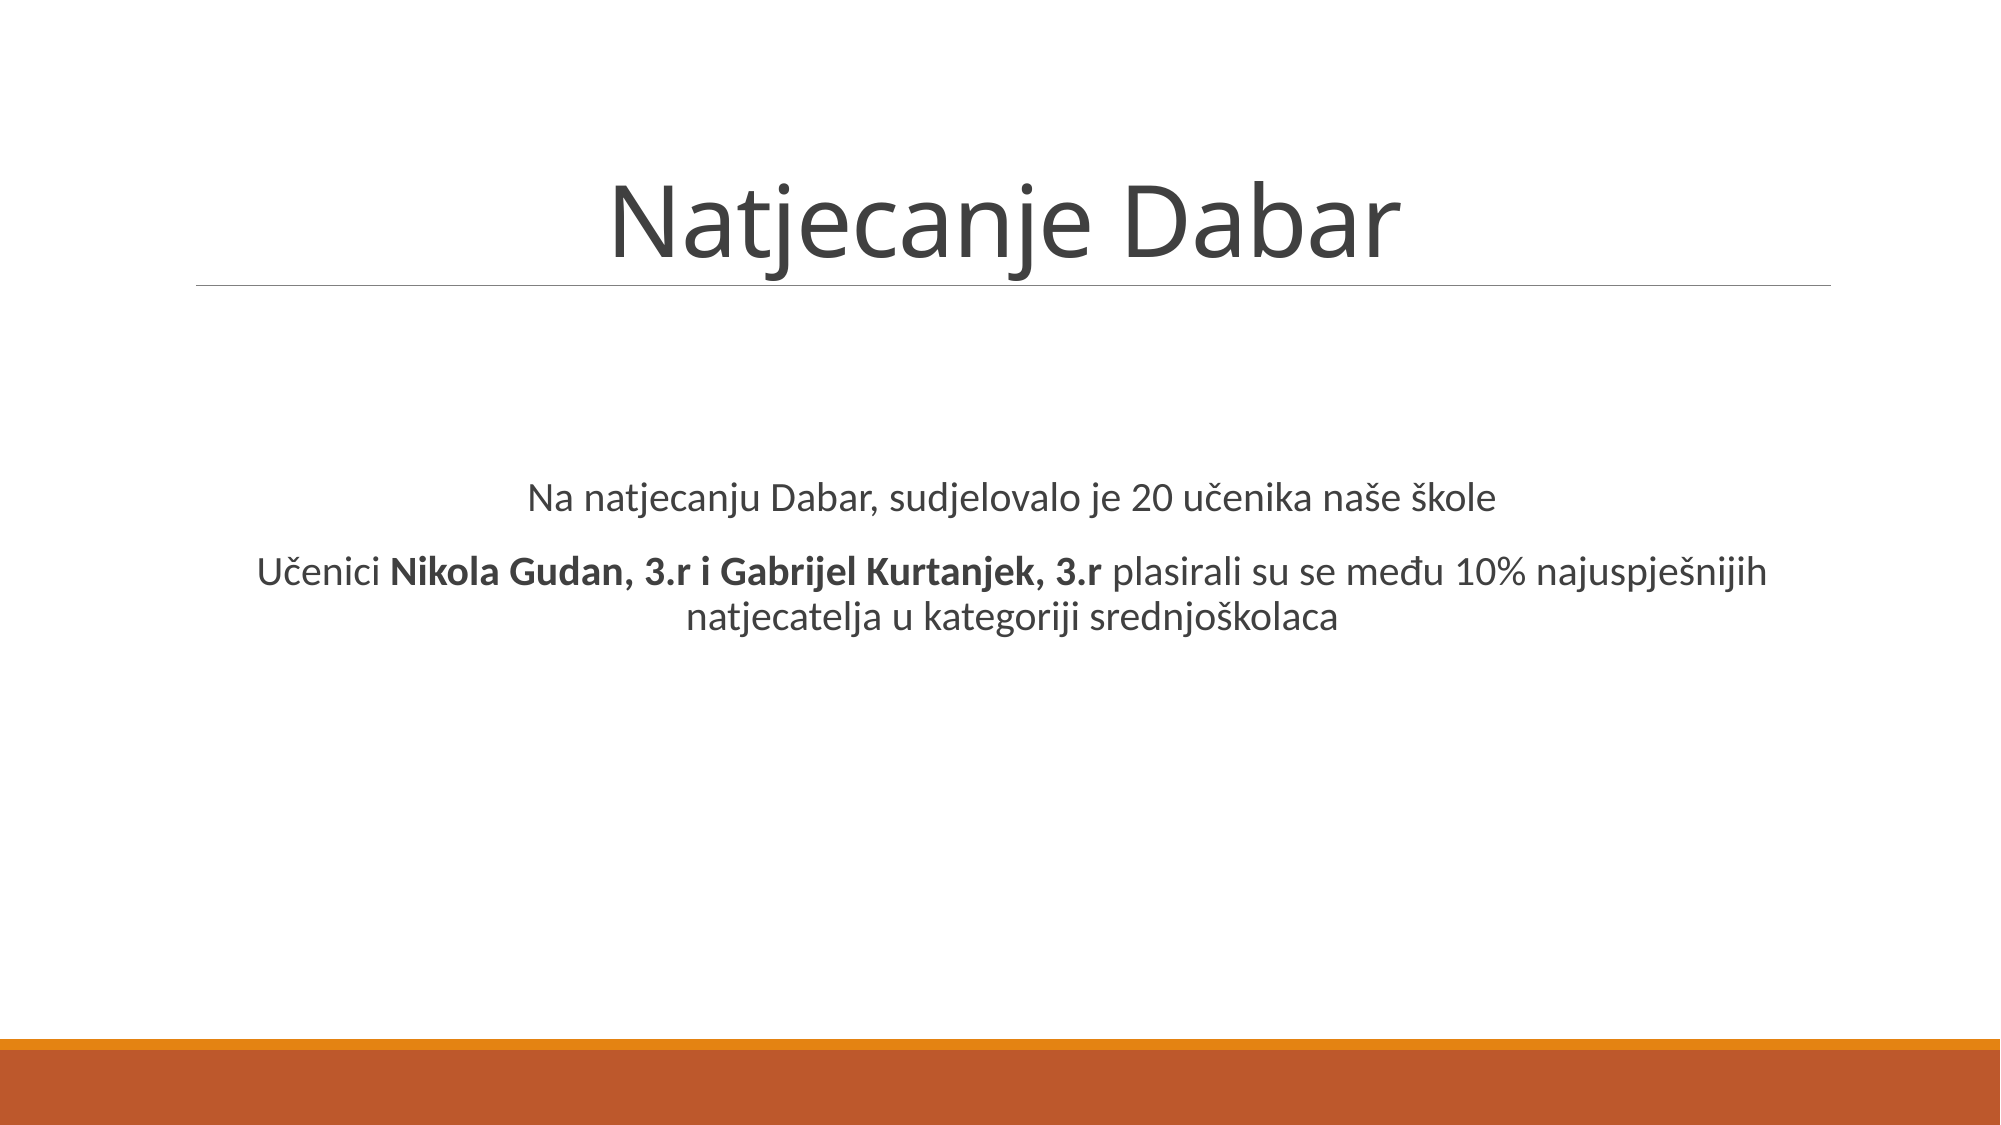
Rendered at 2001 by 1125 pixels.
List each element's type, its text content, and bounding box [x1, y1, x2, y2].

list Na natjecanju Dabar, sudjelovalo je 20 učenika naše škole Učenici Nikola Gudan, 3.r i Gabrijel Kurtanjek, 3.r plasirali su se među 10% najuspješnijih natjecatelja u kategoriji srednjoškolaca [180, 468, 1830, 654]
title Natjecanje Dabar [180, 47, 1830, 285]
